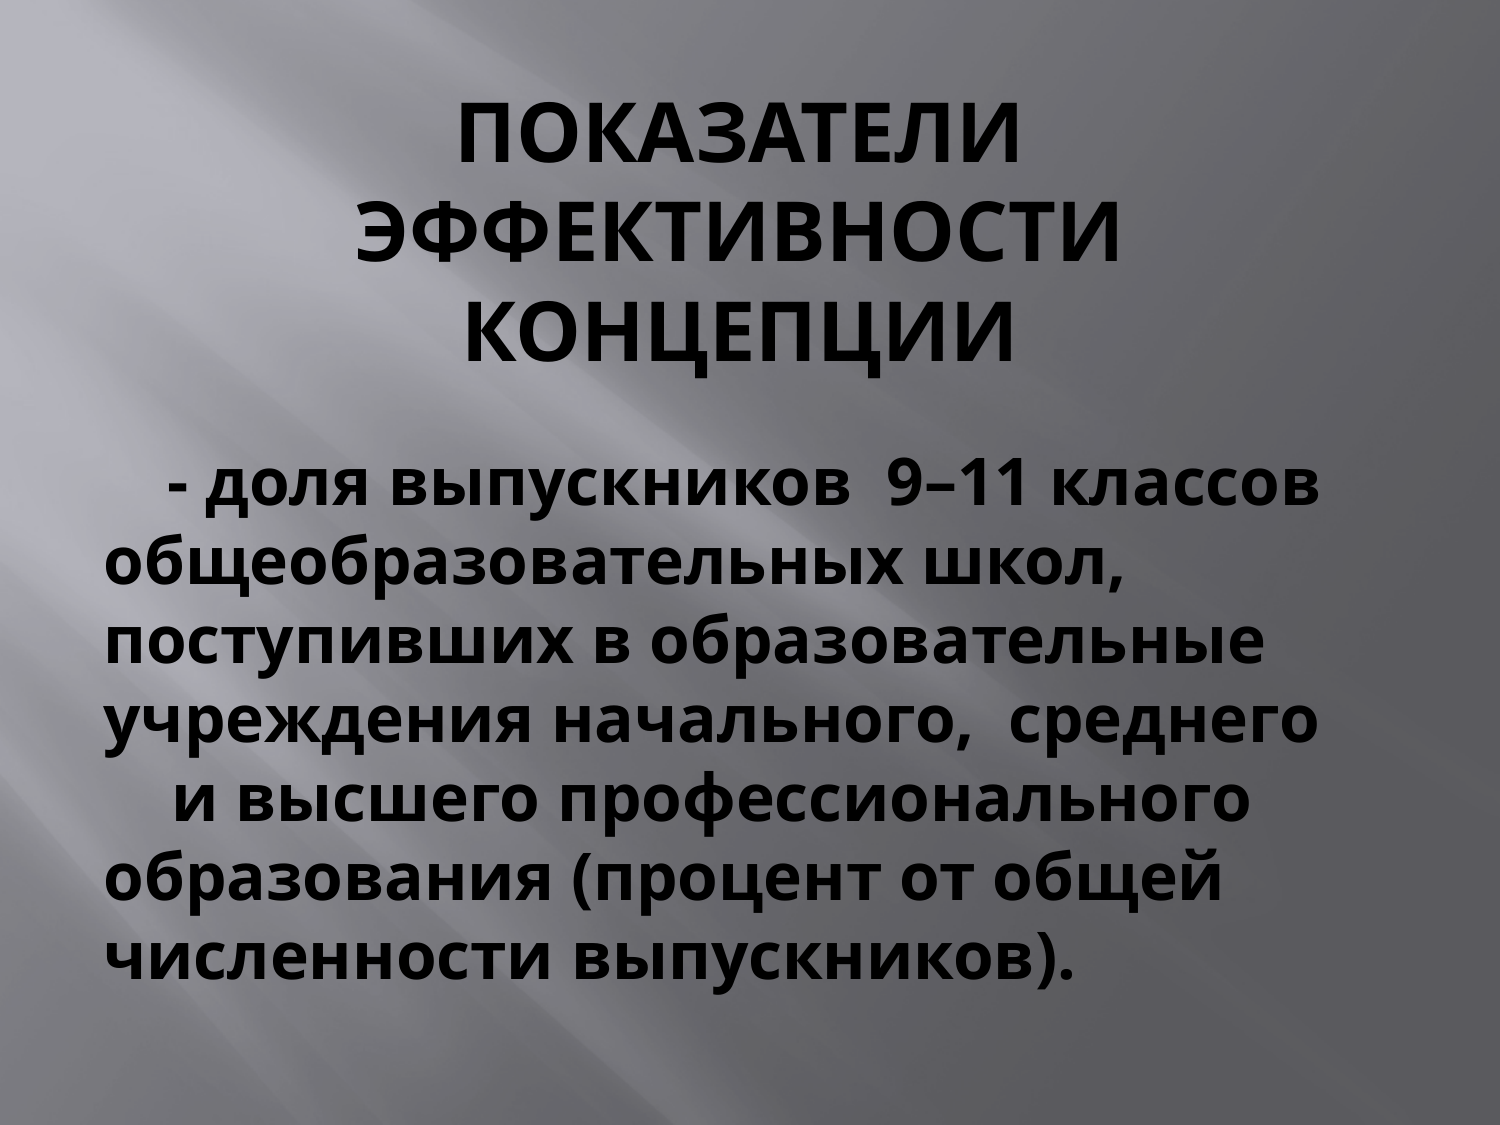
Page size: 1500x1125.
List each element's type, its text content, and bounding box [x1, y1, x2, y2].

subtitle - доля выпускников 9–11 классов общеобразовательных школ, поступивших в образовательные учреждения начального, среднего и высшего профессионального образования (процент от общей численности выпускников). [88, 432, 1412, 1012]
title Показатели эффективности концепции [64, 78, 1415, 379]
